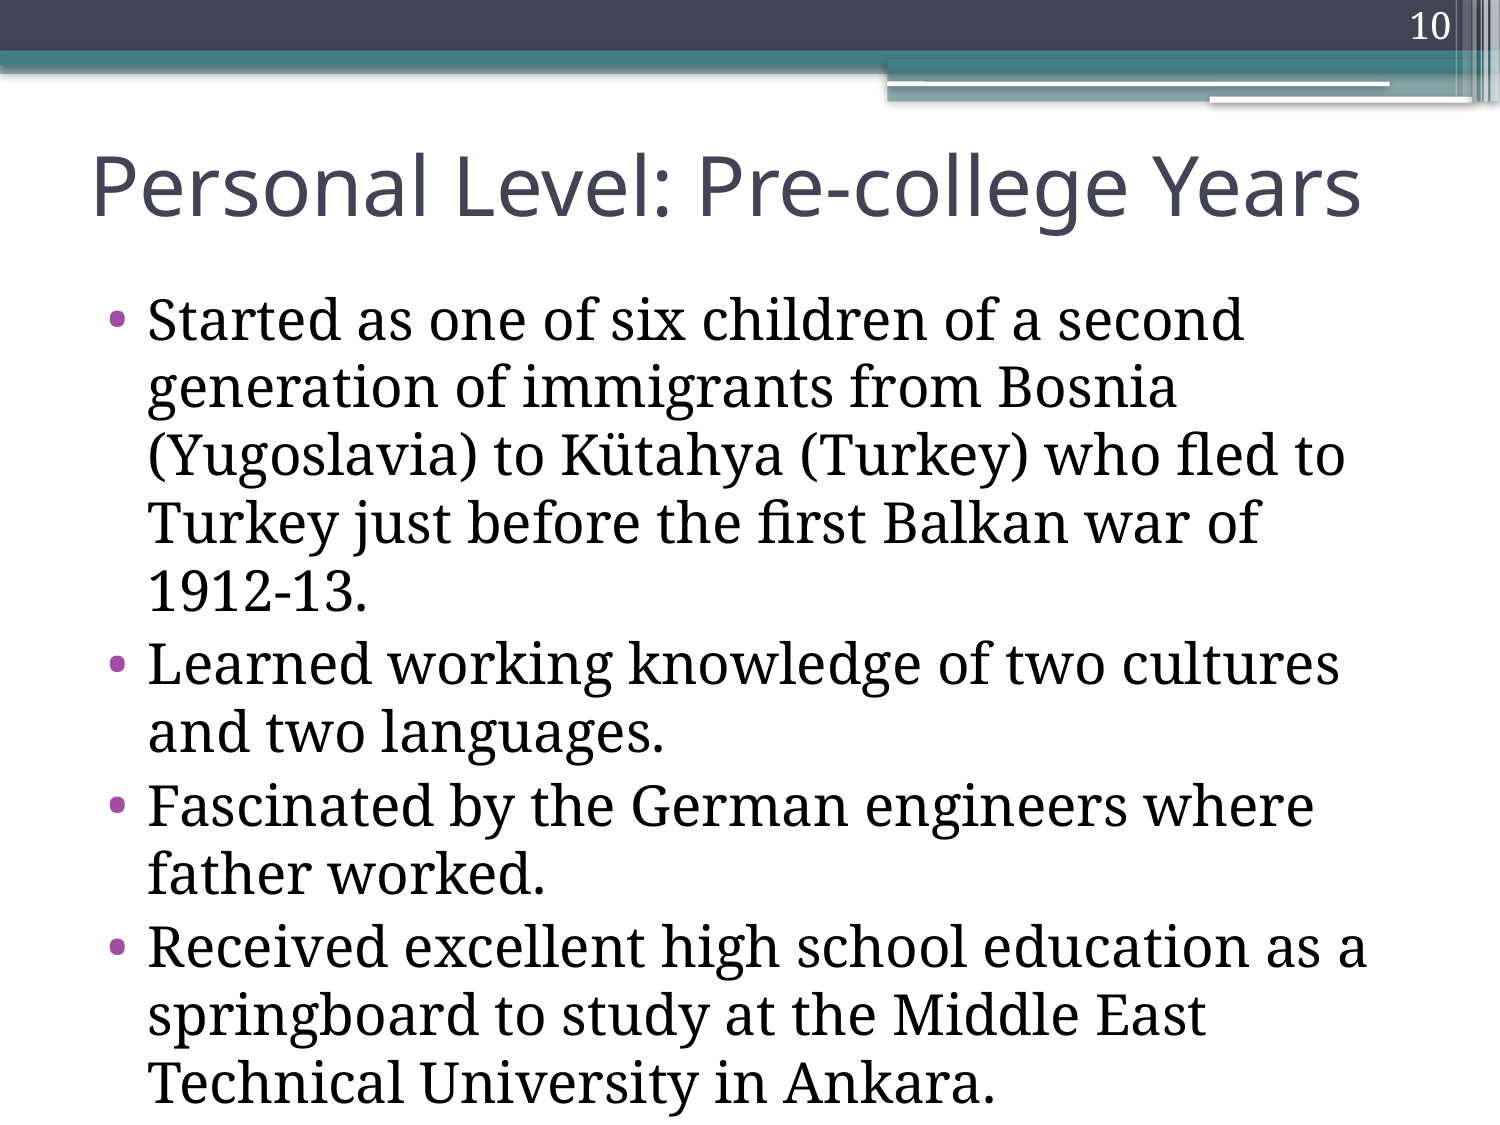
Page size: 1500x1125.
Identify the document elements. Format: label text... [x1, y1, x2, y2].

slide_number 10 [1341, 0, 1466, 61]
list Started as one of six children of a second generation of immigrants from Bosnia (Yugoslavia) to Kütahya (Turkey) who fled to Turkey just before the first Balkan war of 1912-13. Learned working knowledge of two cultures and two languages. Fascinated by the German engineers where father worked. Received excellent high school education as a springboard to study at the Middle East Technical University in Ankara. [75, 276, 1425, 1125]
title Personal Level: Pre-college Years [75, 116, 1466, 249]
